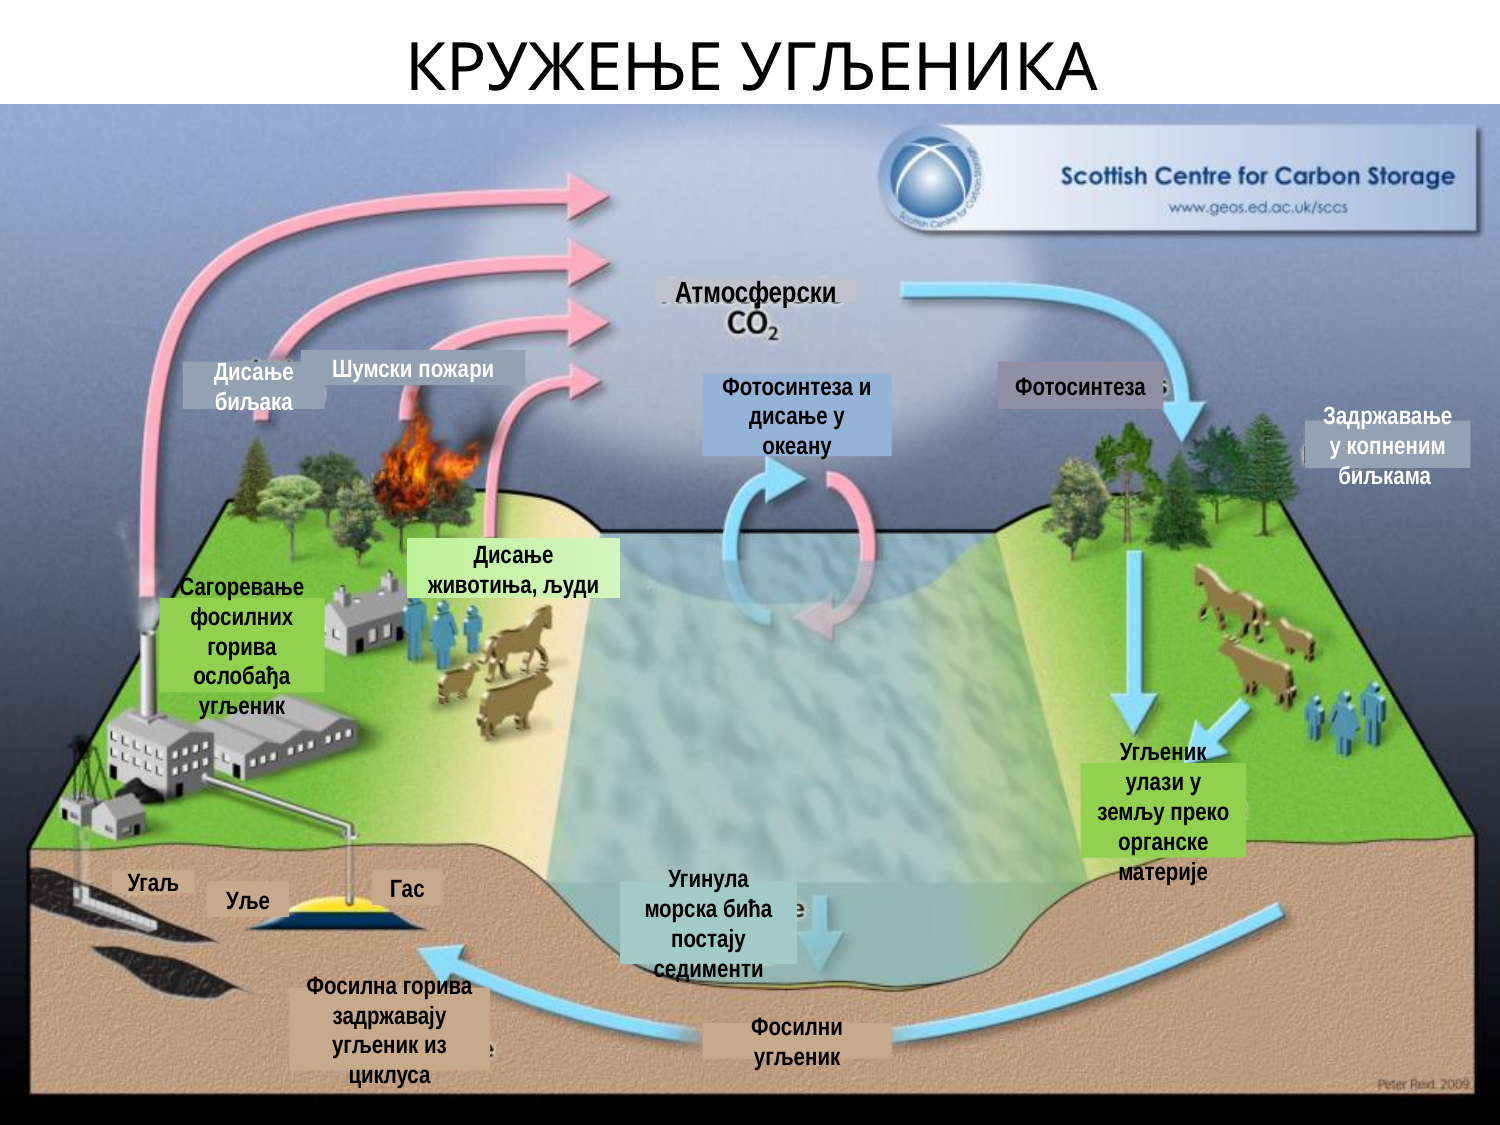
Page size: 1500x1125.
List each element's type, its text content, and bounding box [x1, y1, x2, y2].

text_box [0, 104, 1500, 1125]
title КРУЖЕЊЕ УГЉЕНИКА [76, 0, 1427, 102]
